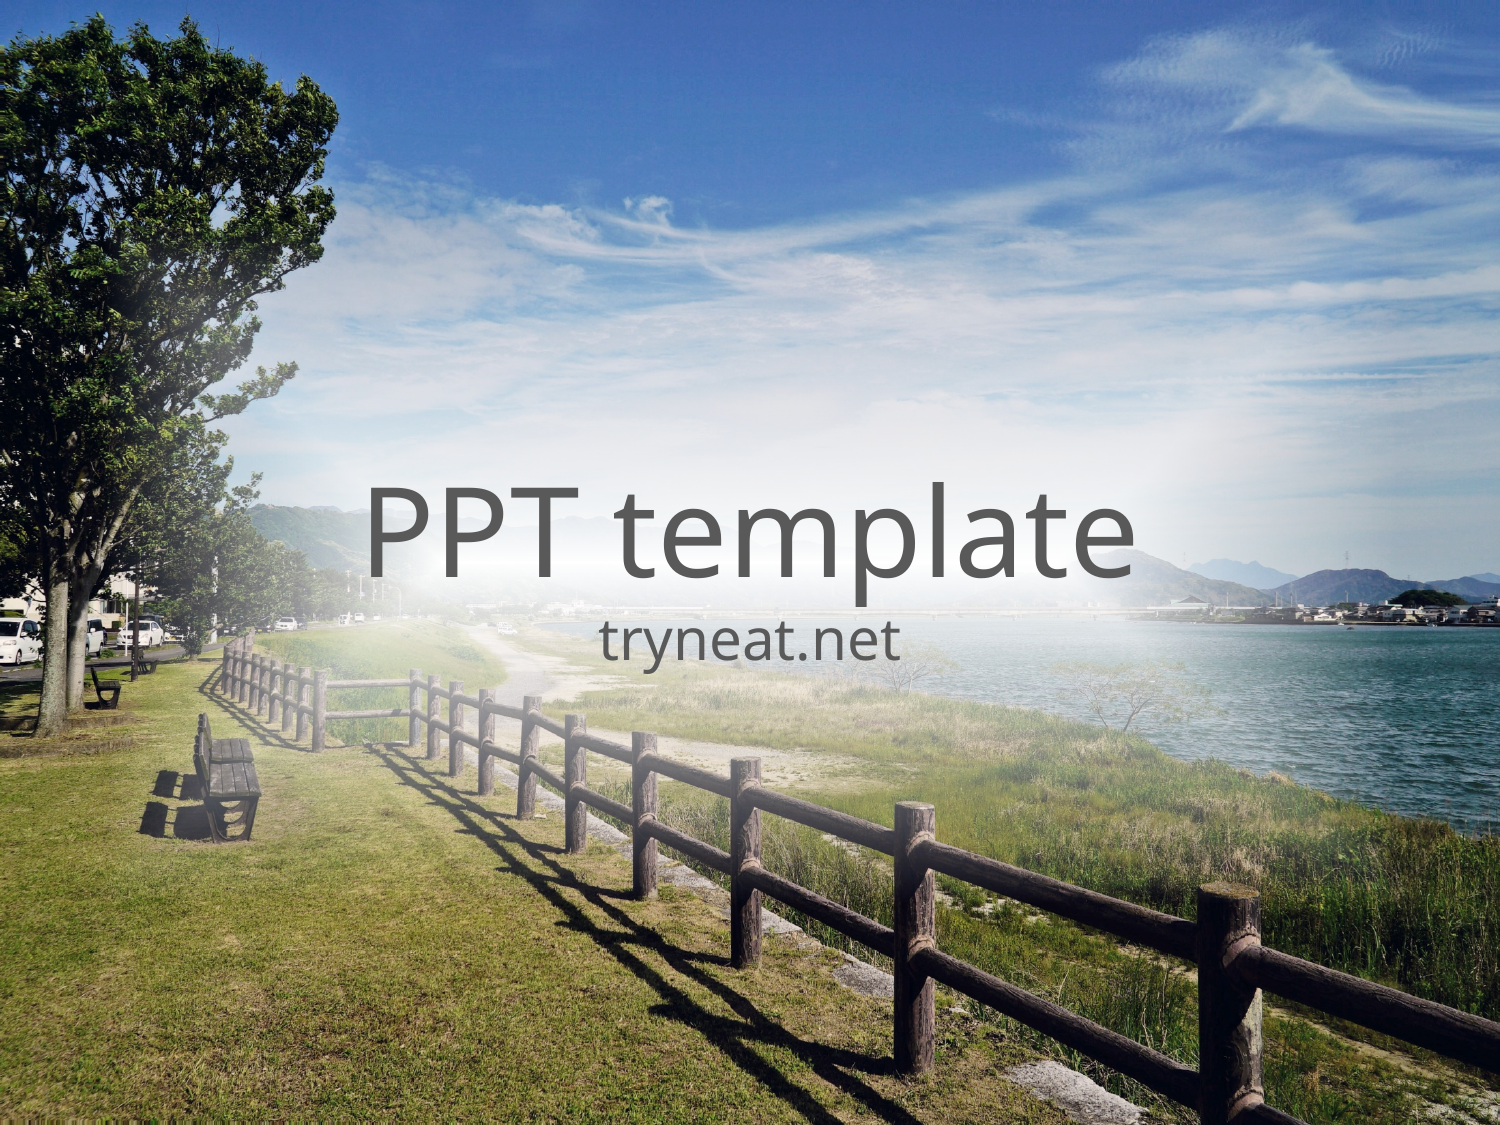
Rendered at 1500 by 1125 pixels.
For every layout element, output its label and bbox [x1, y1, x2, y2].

text_box [0, 0, 1500, 1125]
